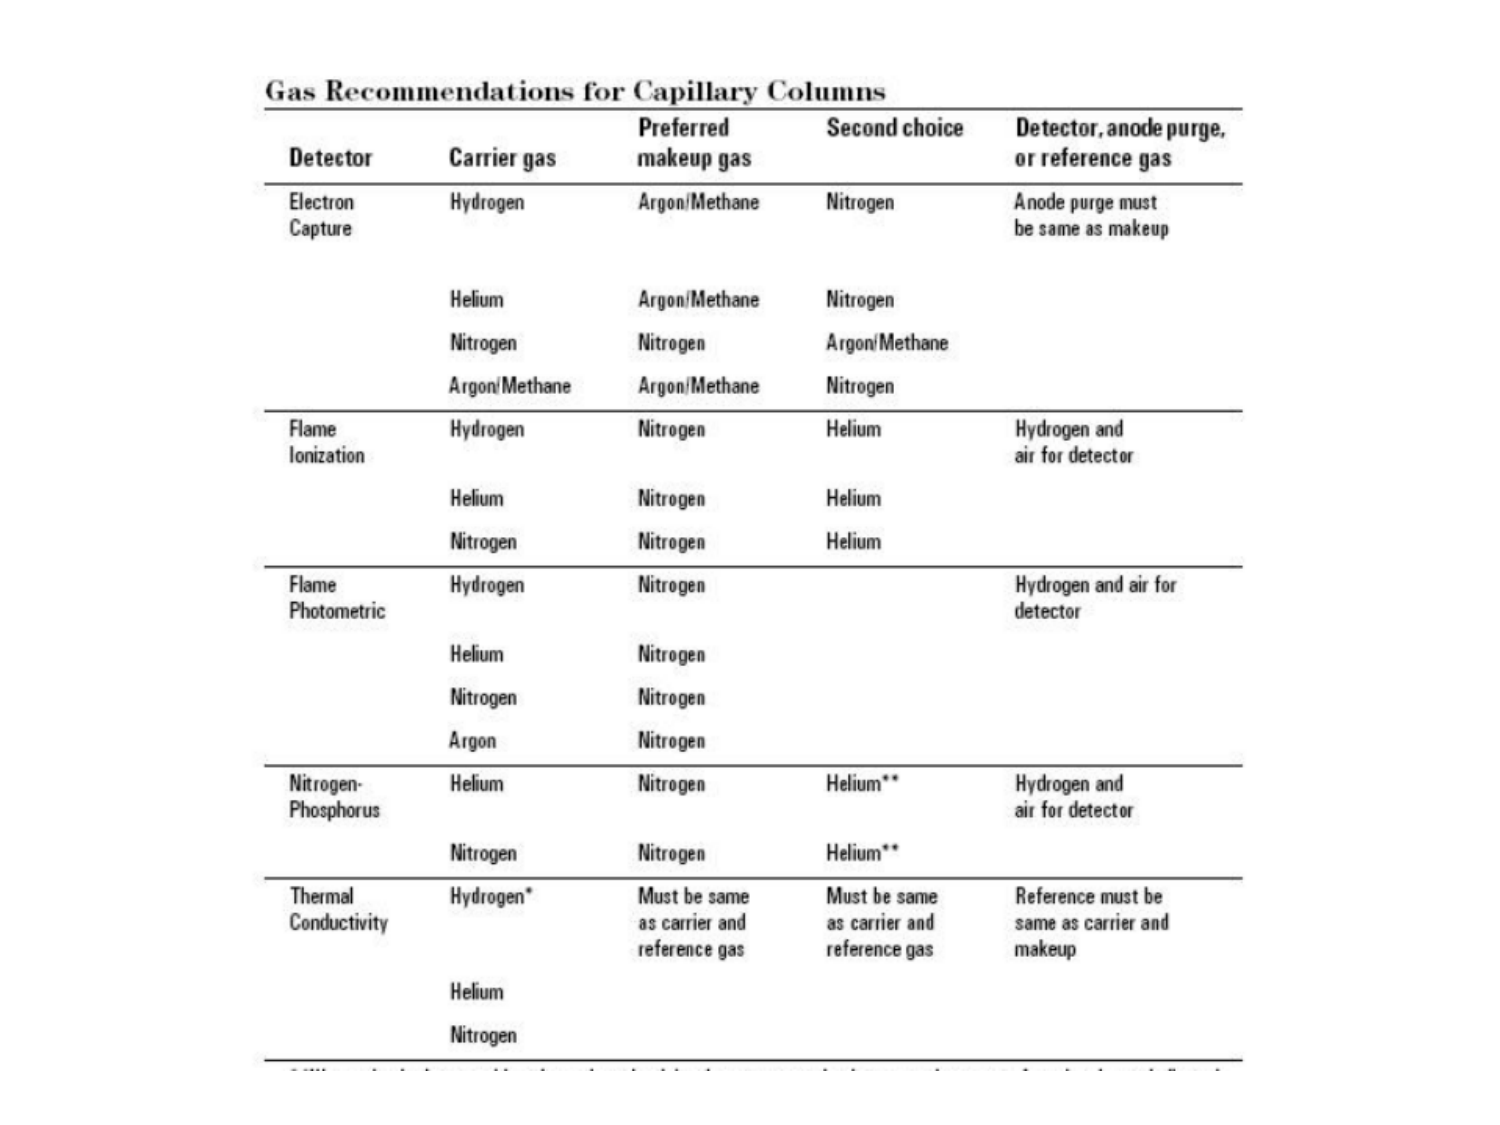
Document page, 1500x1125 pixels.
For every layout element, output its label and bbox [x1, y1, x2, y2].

picture [243, 53, 1257, 1072]
